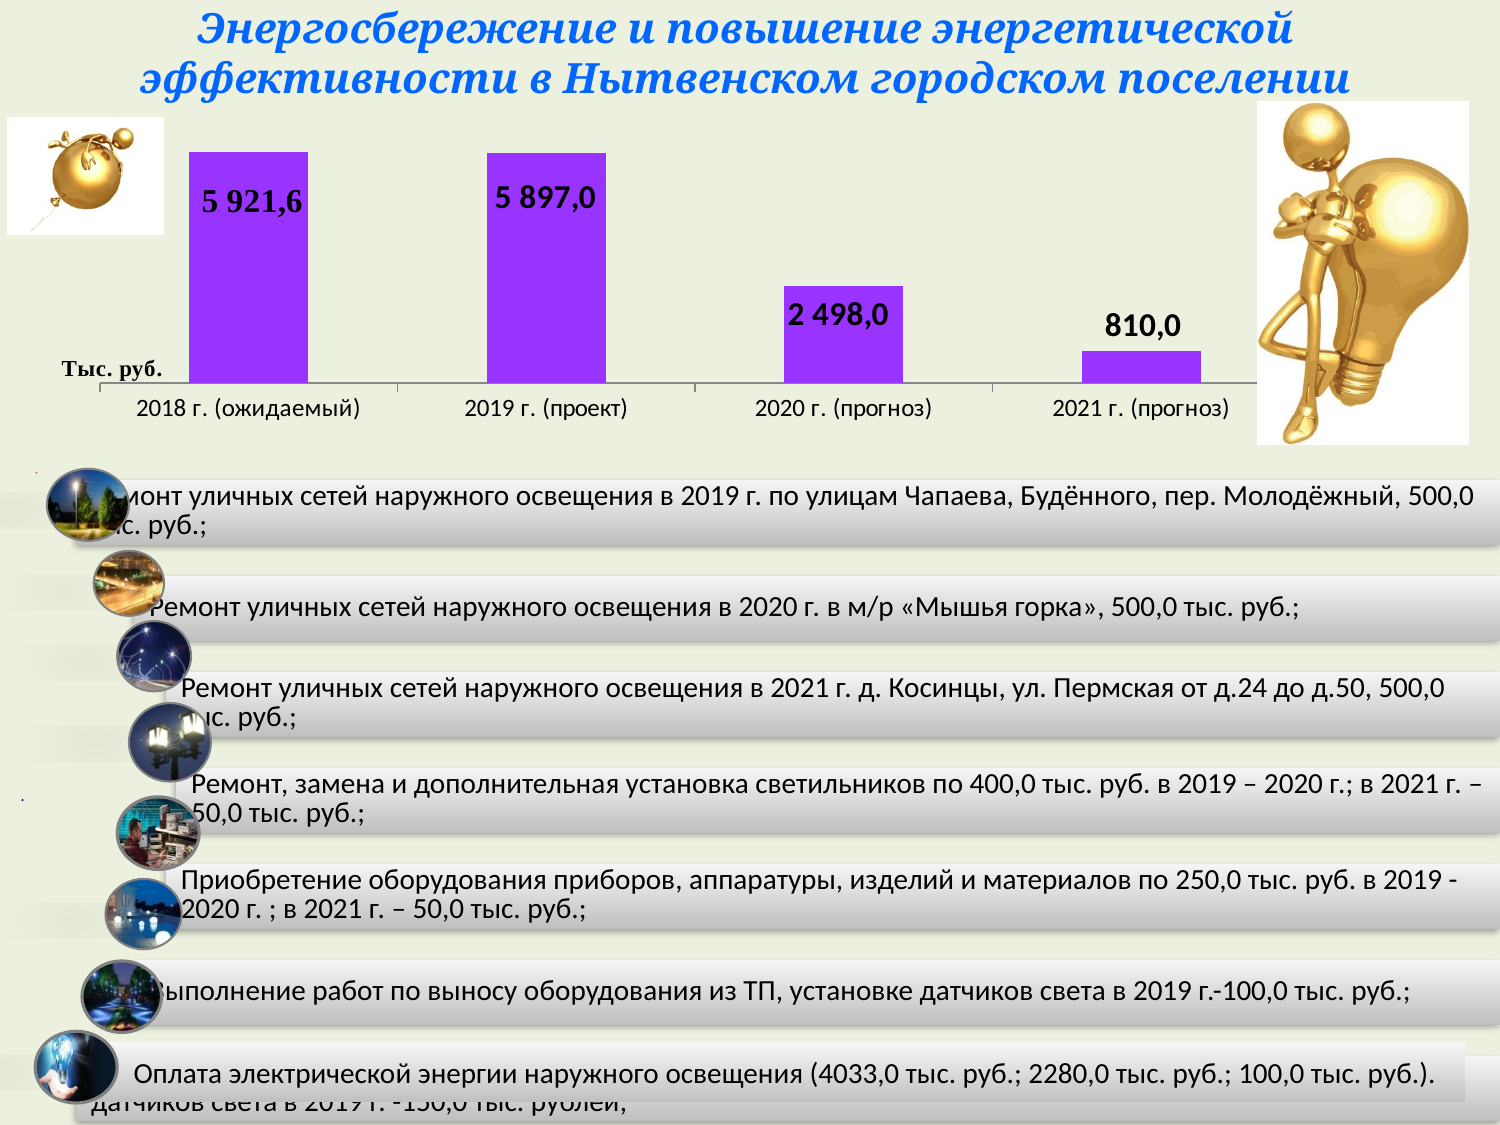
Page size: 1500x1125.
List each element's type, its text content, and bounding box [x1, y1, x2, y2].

picture [116, 620, 192, 692]
picture [93, 550, 165, 617]
picture [1257, 101, 1469, 445]
chart [29, 101, 1257, 434]
picture [34, 960, 162, 1104]
picture [105, 878, 182, 950]
picture [128, 702, 212, 782]
picture [7, 116, 165, 235]
picture [116, 796, 200, 870]
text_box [17, 420, 1500, 1125]
text_box Энергосбережение и повышение энергетической эффективности в Нытвенском городском поселении [70, 10, 1421, 94]
picture [46, 468, 130, 542]
